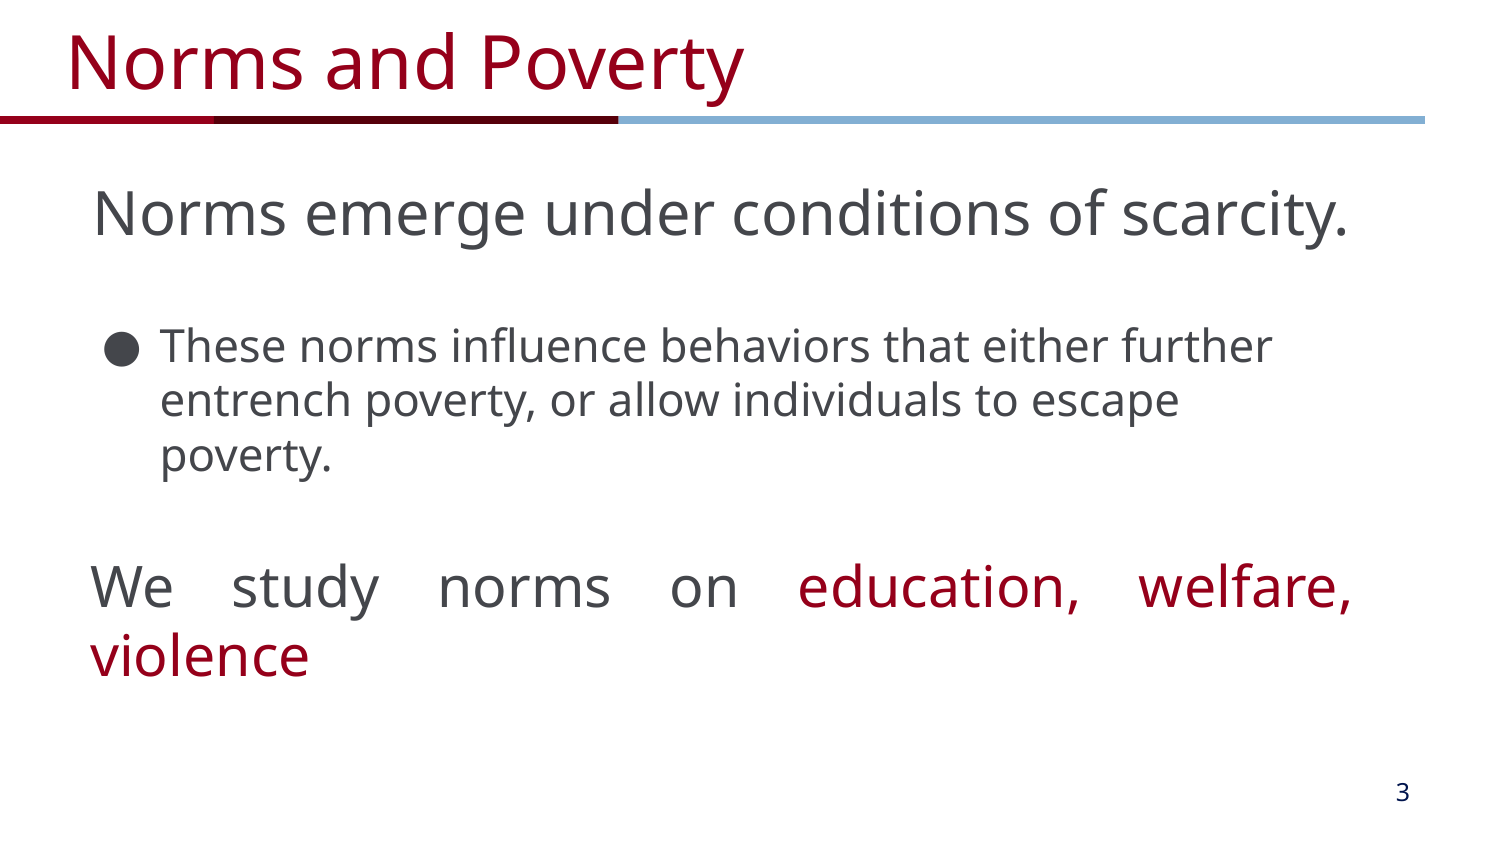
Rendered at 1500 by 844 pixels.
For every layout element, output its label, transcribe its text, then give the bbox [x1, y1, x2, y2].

text_box Norms emerge under conditions of scarcity. These norms influence behaviors that either further entrench poverty, or allow individuals to escape poverty. We study norms on education, welfare, violence [75, 166, 1370, 754]
title Norms and Poverty [50, 2, 1401, 117]
slide_number ‹#› [1074, 770, 1425, 816]
